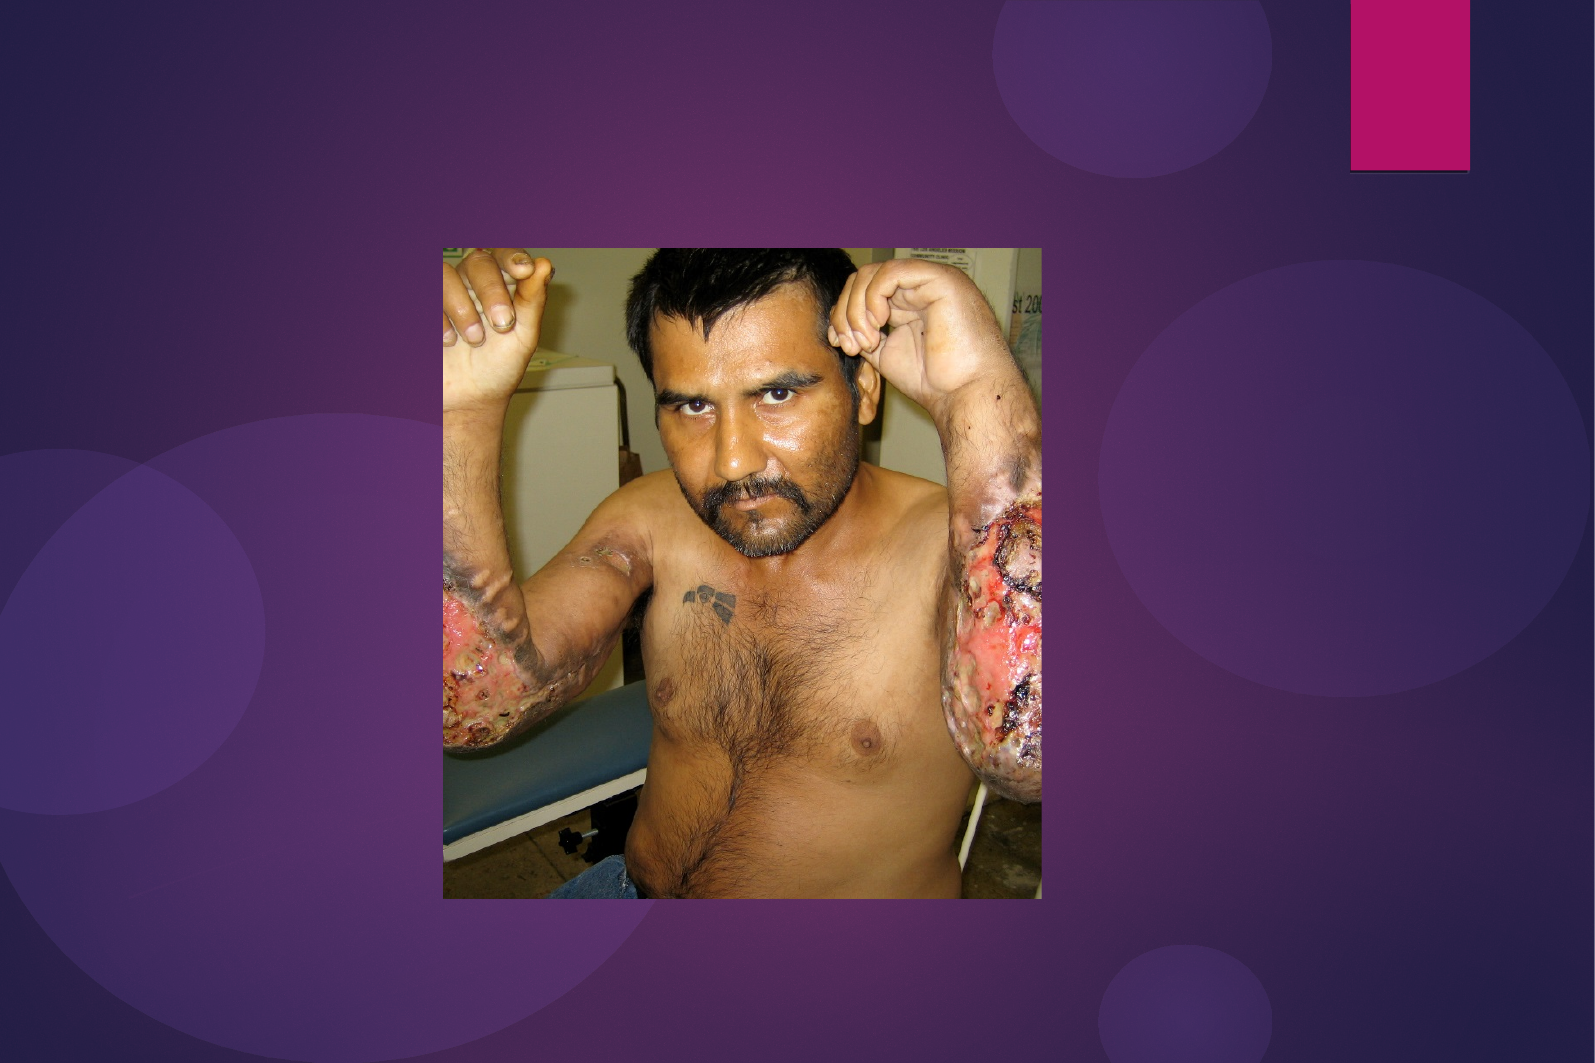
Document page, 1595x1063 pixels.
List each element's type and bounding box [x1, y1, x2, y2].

list [443, 248, 1042, 899]
picture [0, 0, 1595, 1063]
